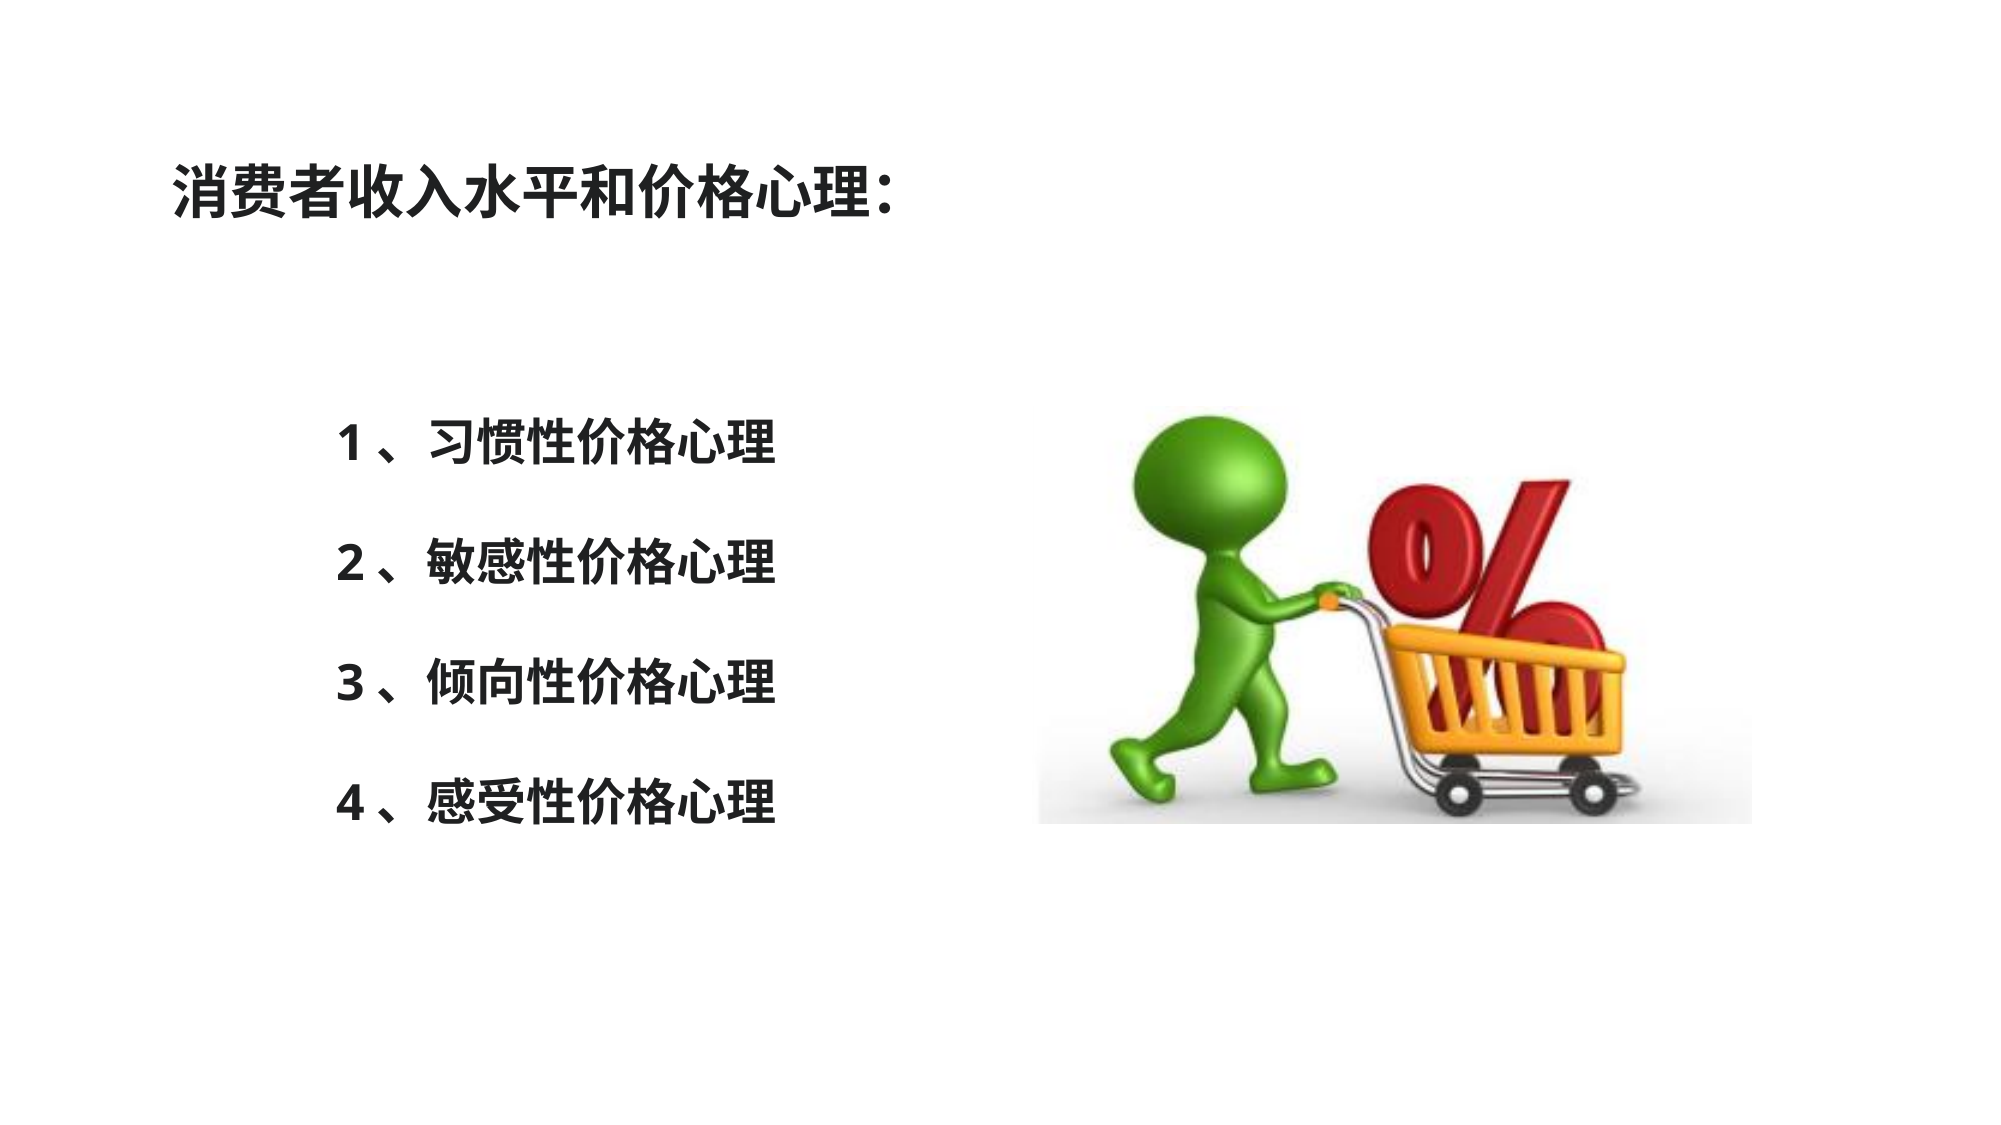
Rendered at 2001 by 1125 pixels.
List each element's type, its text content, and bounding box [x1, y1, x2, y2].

picture [1032, 406, 1752, 824]
text_box 消费者收入水平和价格心理： [157, 114, 1668, 261]
text_box 1、习惯性价格心理 2、敏感性价格心理 3、倾向性价格心理 4、感受性价格心理 [321, 342, 1235, 838]
